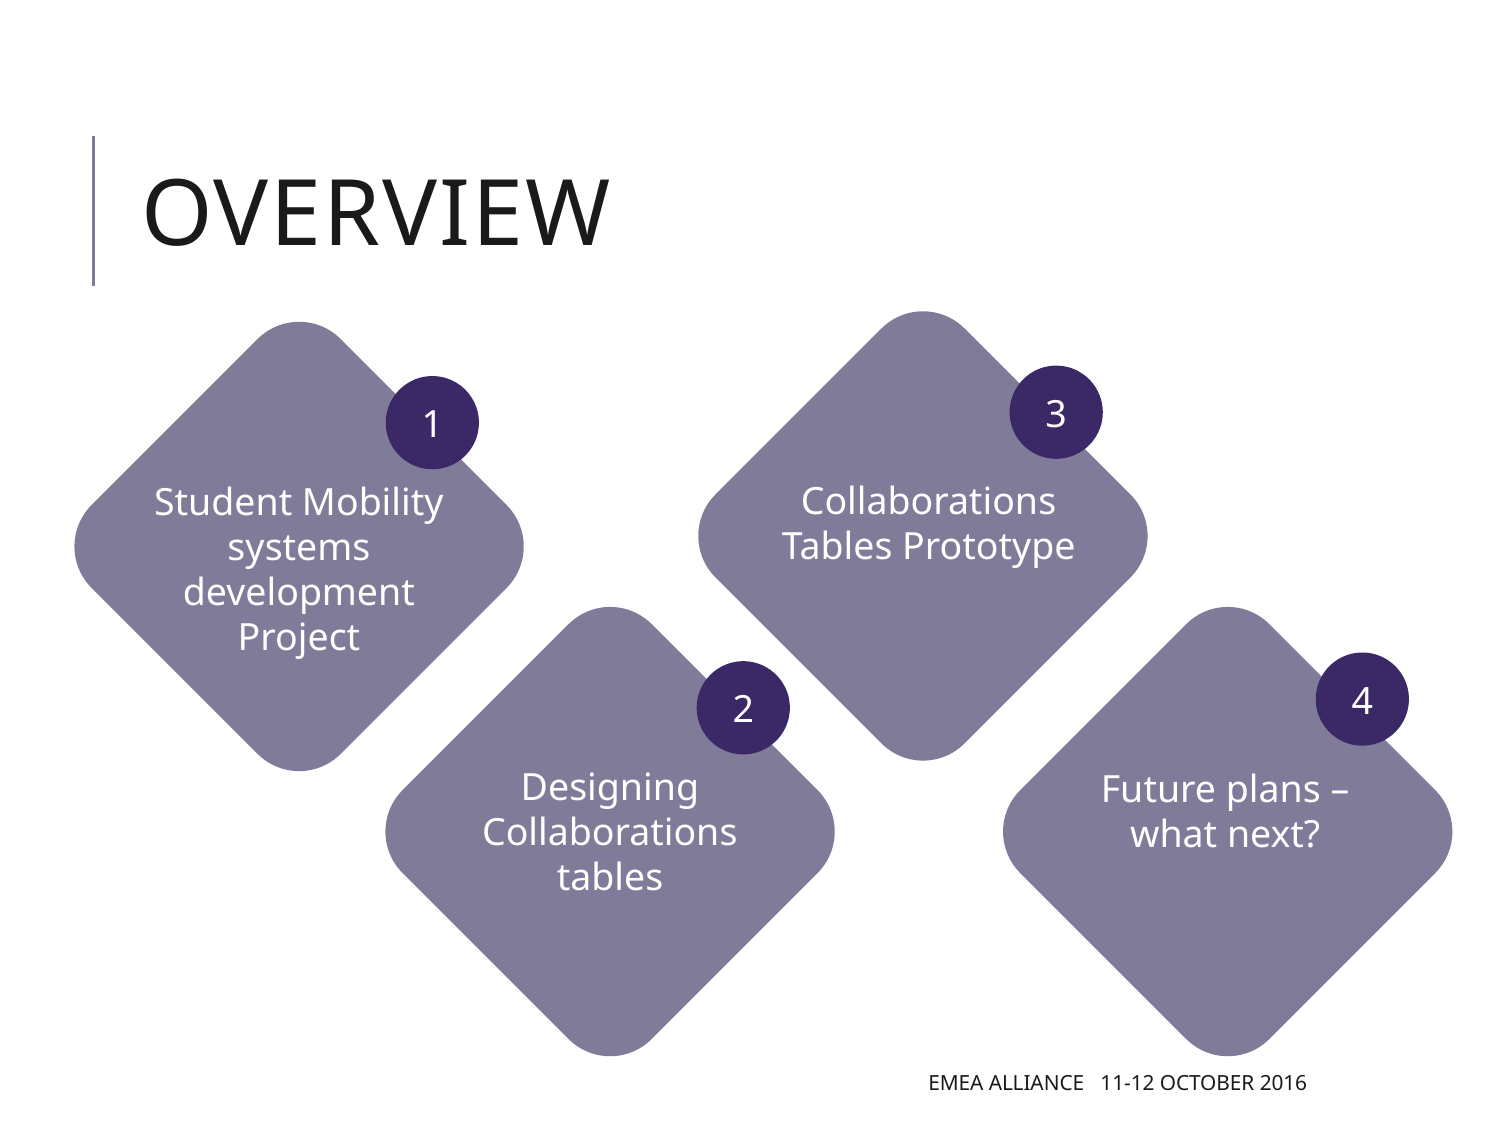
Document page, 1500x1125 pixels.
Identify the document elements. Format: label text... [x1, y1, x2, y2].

text_box Student Mobility systems development Project [130, 470, 468, 666]
text_box 3 [1008, 364, 1105, 461]
text_box [384, 605, 837, 1058]
text_box Designing Collaborations tables [441, 755, 779, 906]
text_box [1001, 605, 1454, 1058]
text_box [167, 666, 431, 773]
text_box [73, 320, 420, 629]
title Overview [126, 96, 1322, 342]
text_box 2 [695, 659, 792, 755]
text_box 1 [384, 374, 481, 470]
text_box [445, 460, 526, 629]
footer EMEA Alliance 11-12 October 2016 [595, 1061, 1322, 1107]
text_box Future plans – what next? [1056, 757, 1395, 863]
text_box [696, 309, 1149, 762]
text_box 4 [1314, 651, 1411, 747]
text_box Collaborations Tables Prototype [759, 469, 1098, 574]
